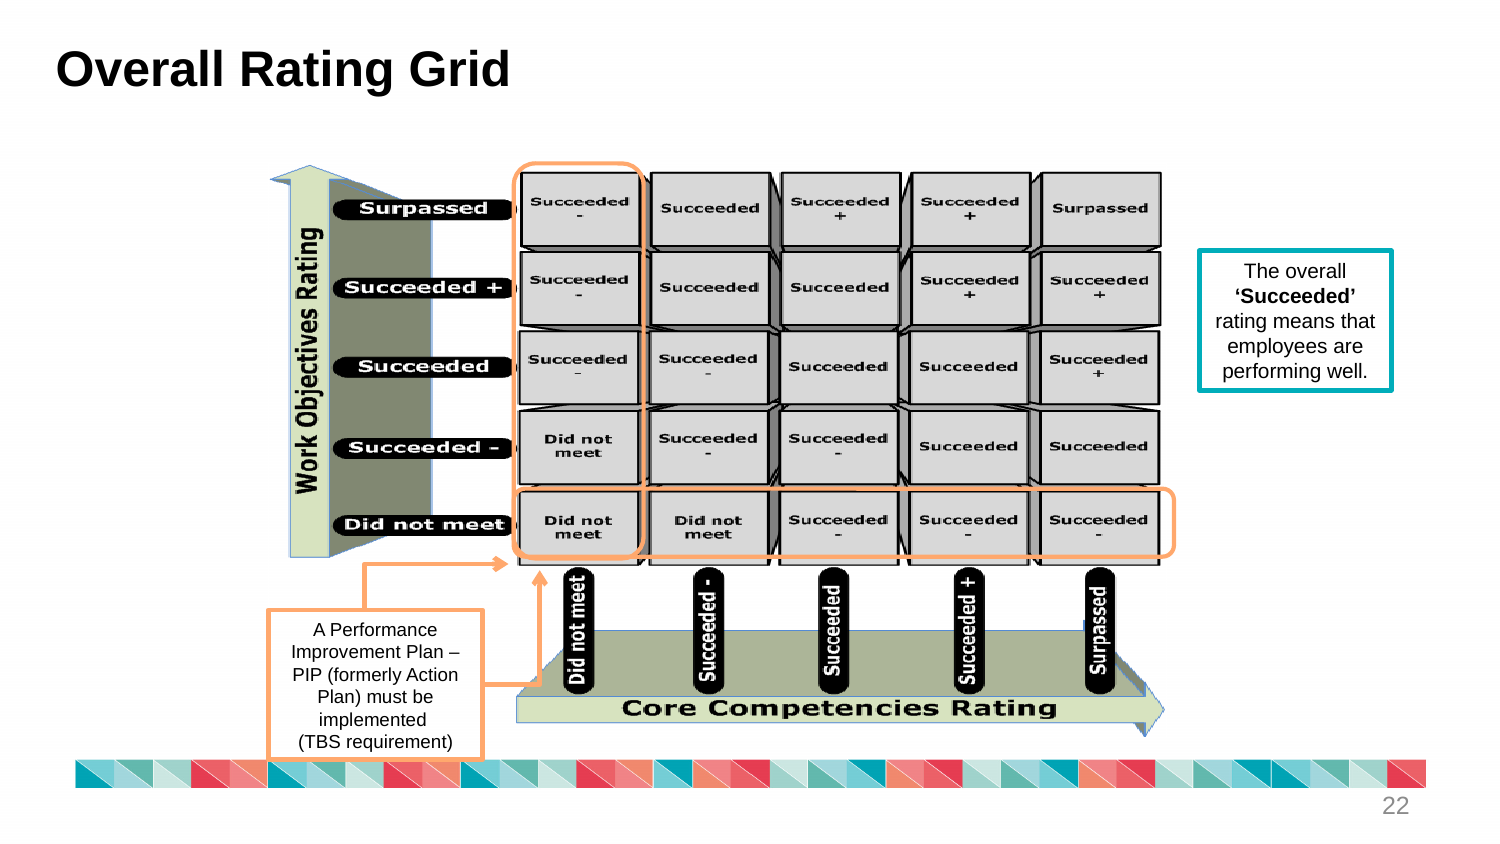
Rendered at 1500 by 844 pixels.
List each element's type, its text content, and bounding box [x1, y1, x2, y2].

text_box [482, 570, 540, 686]
picture [0, 0, 1500, 844]
text_box [1173, 491, 1177, 554]
text_box The overall ‘Succeeded’ rating means that employees are performing well. [1199, 250, 1392, 391]
slide_number 22 [1074, 782, 1425, 827]
title Overall Rating Grid [40, 0, 1307, 137]
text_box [413, 514, 460, 660]
text_box A Performance Improvement Plan – PIP (formerly Action Plan) must be implemented (TBS requirement) [268, 745, 483, 760]
